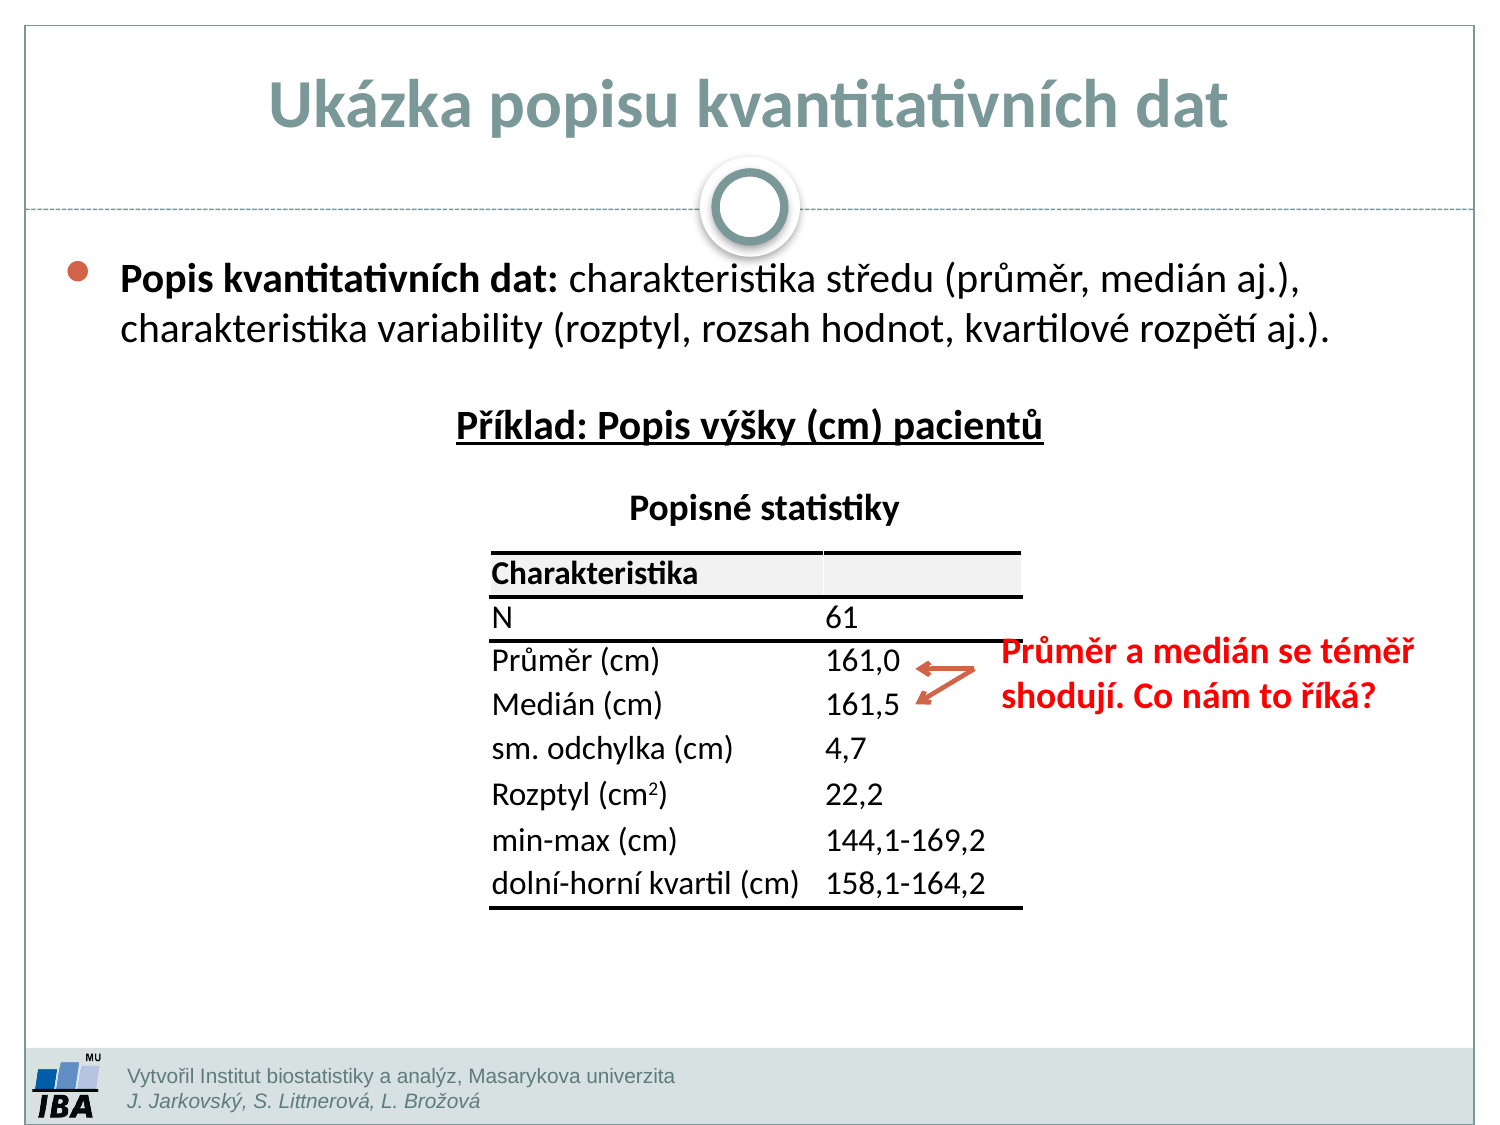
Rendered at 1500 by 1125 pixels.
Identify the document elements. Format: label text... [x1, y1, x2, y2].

table_cell Průměr (cm) [491, 643, 823, 684]
text_box Popis kvantitativních dat: charakteristika středu (průměr, medián aj.), charakteristika variability (rozptyl, rozsah hodnot, kvartilové rozpětí aj.). [49, 243, 1424, 320]
table_header [824, 555, 1021, 595]
table_cell 144,1-169,2 [824, 821, 1021, 863]
footer Vytvořil Institut biostatistiky a analýz, Masarykova univerzita J. Jarkovský, S. Littnerová, L. Brožová [112, 1057, 700, 1118]
text_box Příklad: Popis výšky (cm) pacientů [277, 390, 1223, 456]
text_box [915, 668, 975, 705]
table_cell sm. odchylka (cm) [491, 729, 823, 771]
table_cell 161,0 [824, 643, 986, 684]
picture [32, 1053, 101, 1118]
table_cell Rozptyl (cm2) [491, 773, 823, 819]
table_cell 4,7 [824, 729, 1021, 771]
text_box Průměr a medián se téměř shodují. Co nám to říká? [986, 618, 1447, 724]
text_box Popisné statistiky [584, 461, 945, 550]
table_cell N [491, 599, 823, 639]
table_cell 61 [824, 599, 1021, 639]
table_cell min-max (cm) [491, 821, 823, 863]
table_header Charakteristika [491, 555, 823, 595]
table_cell 161,5 [824, 685, 1021, 727]
table_cell Medián (cm) [491, 685, 823, 727]
title Ukázka popisu kvantitativních dat [49, 37, 1450, 163]
table_cell 158,1-164,2 [824, 865, 1021, 906]
table_cell dolní-horní kvartil (cm) [491, 865, 823, 906]
table_cell 22,2 [824, 773, 1021, 819]
